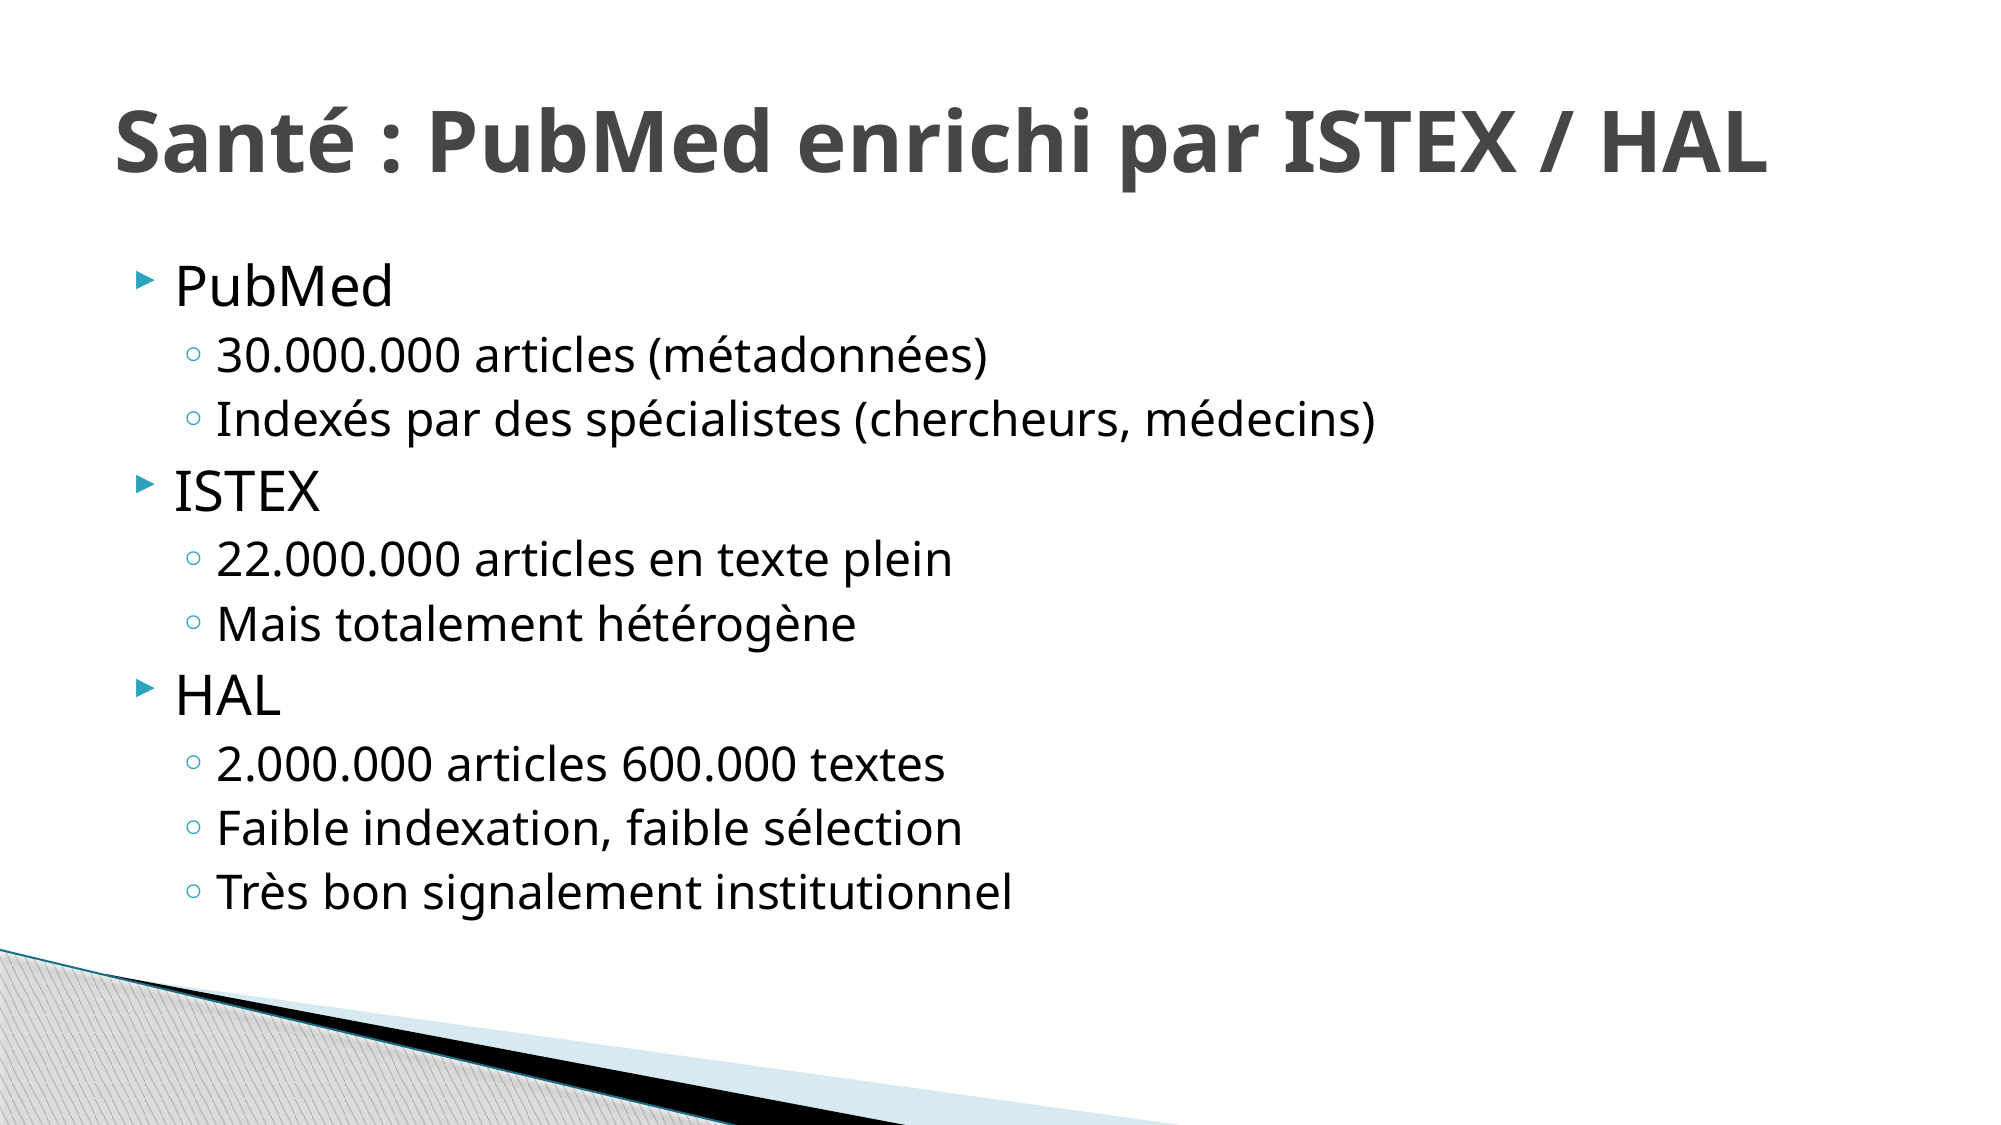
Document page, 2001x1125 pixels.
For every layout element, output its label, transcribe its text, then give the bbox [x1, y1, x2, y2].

list PubMed 30.000.000 articles (métadonnées) Indexés par des spécialistes (chercheurs, médecins) ISTEX 22.000.000 articles en texte plein Mais totalement hétérogène HAL 2.000.000 articles 600.000 textes Faible indexation, faible sélection Très bon signalement institutionnel [99, 242, 1900, 986]
title Santé : PubMed enrichi par ISTEX / HAL [99, 45, 1900, 233]
